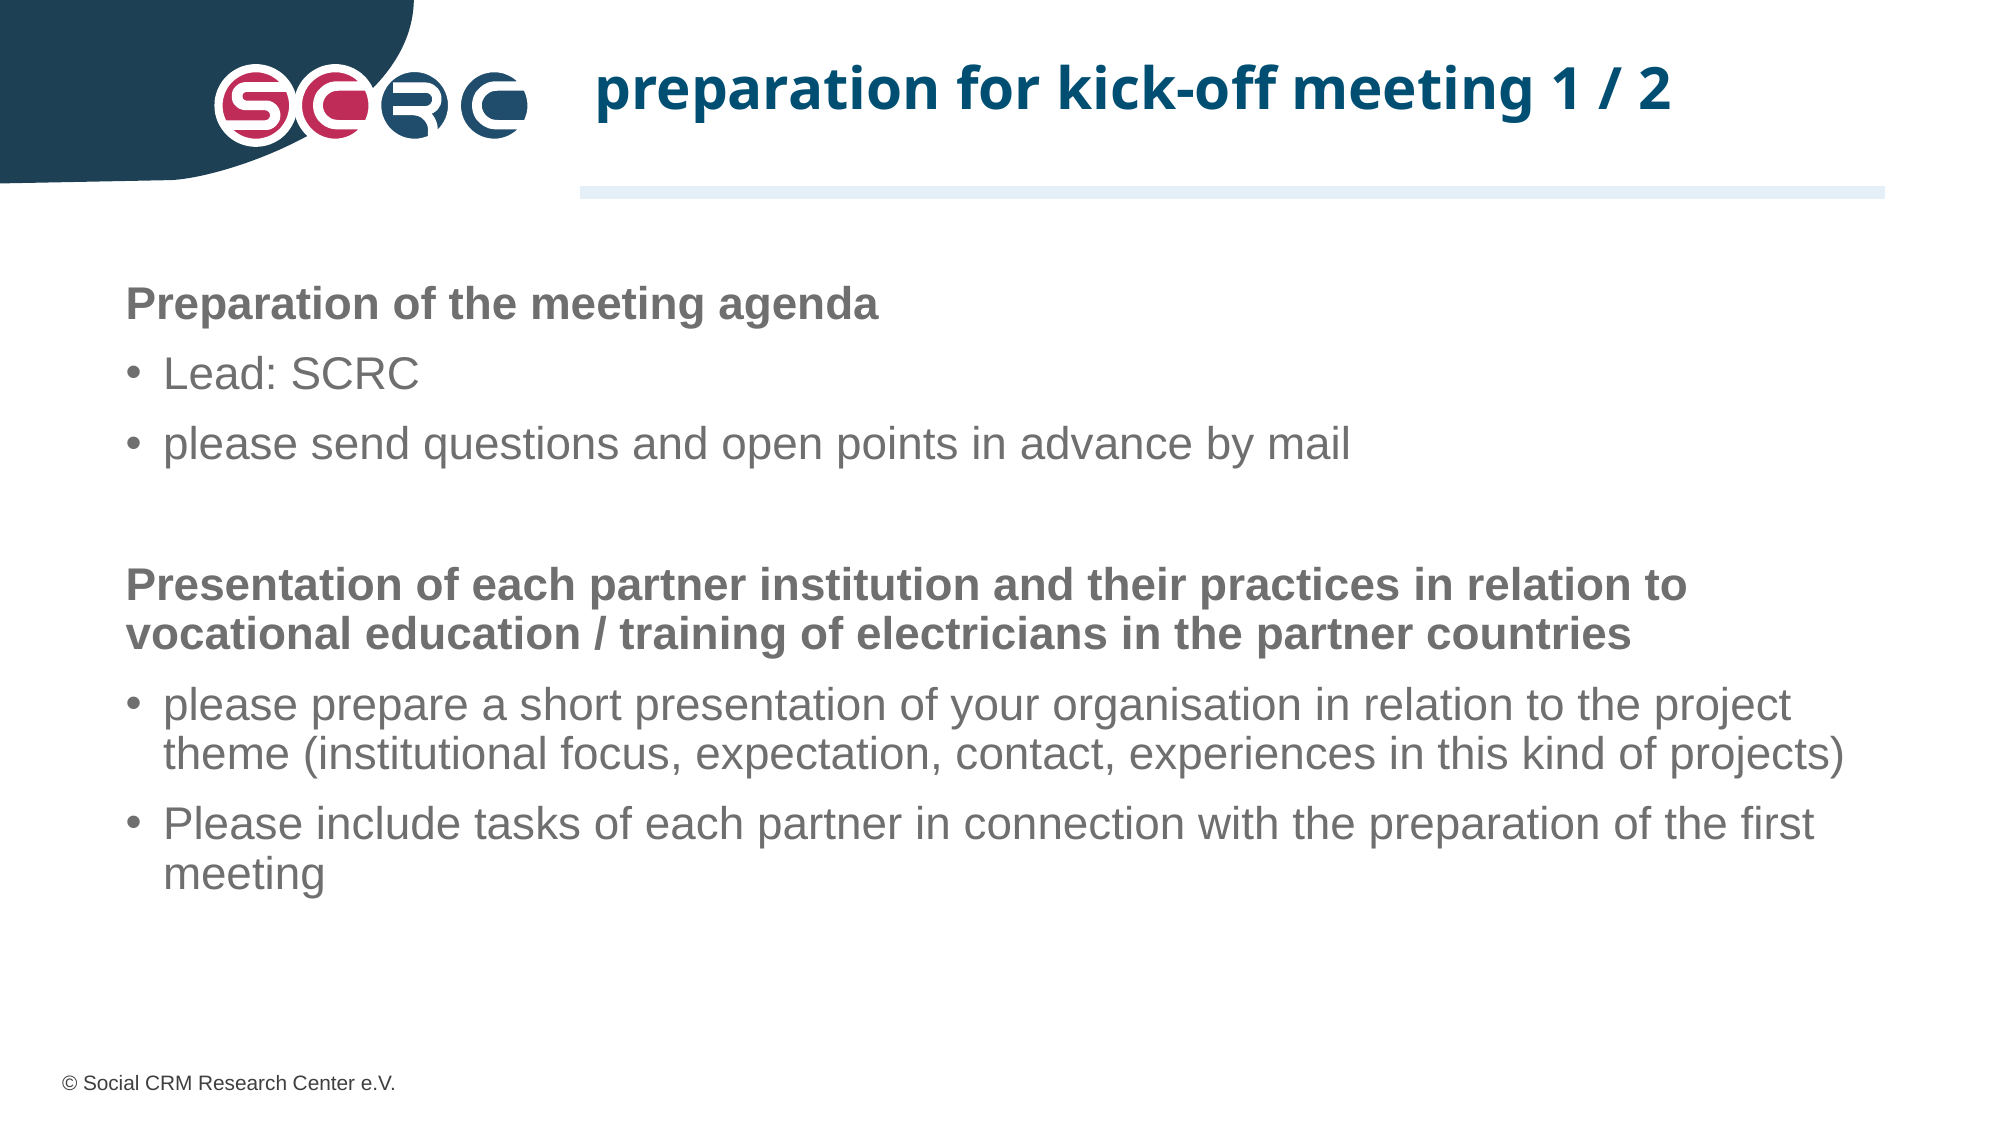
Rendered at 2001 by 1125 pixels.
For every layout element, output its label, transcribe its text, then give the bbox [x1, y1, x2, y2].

list Preparation of the meeting agenda Lead: SCRC please send questions and open points in advance by mail Presentation of each partner institution and their practices in relation to vocational education / training of electricians in the partner countries please prepare a short presentation of your organisation in relation to the project theme (institutional focus, expectation, contact, experiences in this kind of projects) Please include tasks of each partner in connection with the preparation of the first meeting [110, 272, 1885, 1036]
title preparation for kick-off meeting 1 / 2 [579, 23, 1885, 158]
